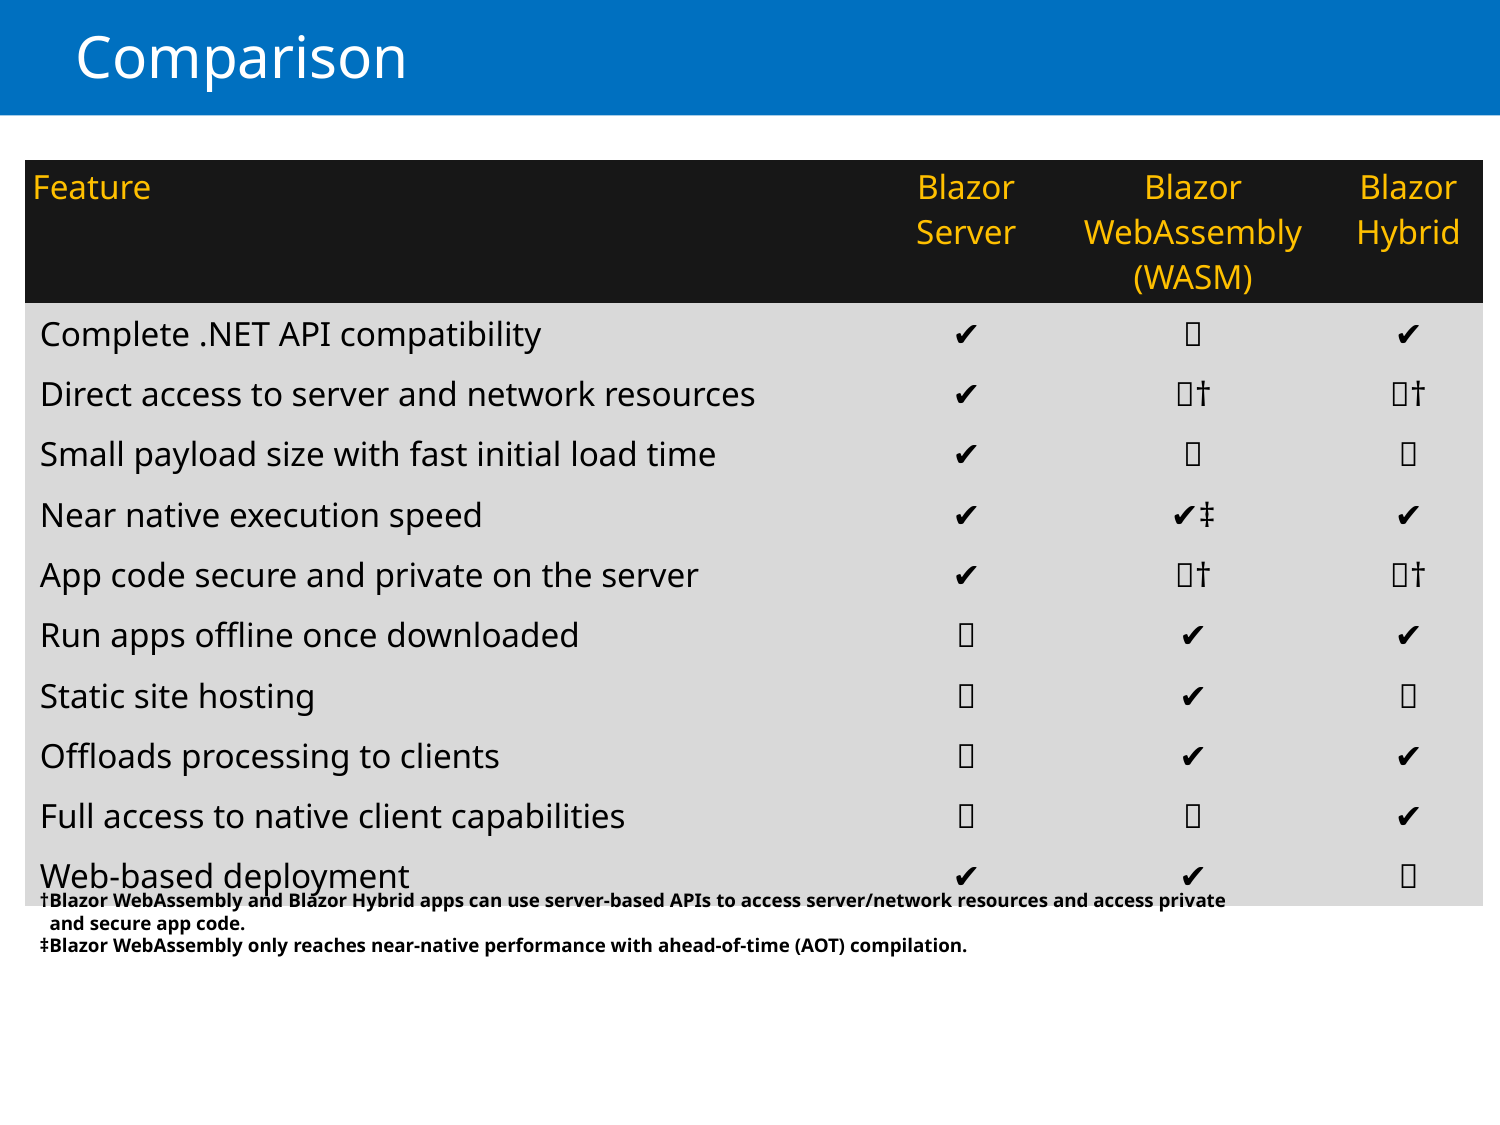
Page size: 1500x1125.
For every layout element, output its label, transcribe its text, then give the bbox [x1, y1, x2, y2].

table_cell ❌ [1335, 424, 1483, 484]
table_cell ✔️ [881, 303, 1052, 364]
table_cell ❌ [881, 605, 1052, 665]
table_header Blazor Server [881, 160, 1052, 303]
title Comparison [75, 0, 1351, 122]
table_cell Run apps offline once downloaded [25, 605, 881, 665]
table_header Blazor Hybrid [1335, 160, 1483, 303]
table_cell ❌ [881, 786, 1052, 846]
table_cell ✔️ [1052, 846, 1335, 881]
table_cell Near native execution speed [25, 484, 881, 544]
table_cell ❌† [1052, 364, 1335, 424]
table_cell ❌ [1335, 846, 1483, 906]
table_cell Static site hosting [25, 665, 881, 725]
table_cell ✔️ [1335, 303, 1483, 364]
table_cell ❌ [881, 665, 1052, 725]
table_cell ✔️ [881, 544, 1052, 605]
table_cell ❌† [1335, 544, 1483, 605]
table_cell Direct access to server and network resources [25, 364, 881, 424]
table_cell ✔️ [1052, 725, 1335, 786]
table_cell Complete .NET API compatibility [25, 303, 881, 364]
table_cell ❌† [1335, 364, 1483, 424]
table_cell ✔️‡ [1052, 484, 1335, 544]
table_cell ✔️ [1335, 786, 1483, 846]
table_cell ❌ [1052, 786, 1335, 846]
text_box †Blazor WebAssembly and Blazor Hybrid apps can use server-based APIs to access server/network resources and access private and secure app code. ‡Blazor WebAssembly only reaches near-native performance with ahead-of-time (AOT) compilation. [24, 881, 1433, 964]
table_header Feature [25, 160, 881, 303]
table_cell ✔️ [1335, 605, 1483, 665]
table_cell ❌ [1335, 665, 1483, 725]
table_cell ✔️ [1052, 605, 1335, 665]
table_cell ✔️ [1052, 665, 1335, 725]
table_cell ❌ [881, 725, 1052, 786]
table_cell ❌ [1052, 424, 1335, 484]
table_cell ✔️ [1335, 484, 1483, 544]
table_cell ✔️ [1335, 725, 1483, 786]
table_header Blazor WebAssembly (WASM) [1052, 160, 1335, 303]
table_cell App code secure and private on the server [25, 544, 881, 605]
table_cell ❌ [1052, 303, 1335, 364]
table_cell Offloads processing to clients [25, 725, 881, 786]
table_cell ❌† [1052, 544, 1335, 605]
table_cell ✔️ [881, 424, 1052, 484]
table_cell ✔️ [881, 364, 1052, 424]
table_cell Full access to native client capabilities [25, 786, 881, 846]
table_cell ✔️ [881, 484, 1052, 544]
table_cell ✔️ [881, 846, 1052, 881]
table_cell Small payload size with fast initial load time [25, 424, 881, 484]
table_cell Web-based deployment [25, 846, 881, 881]
